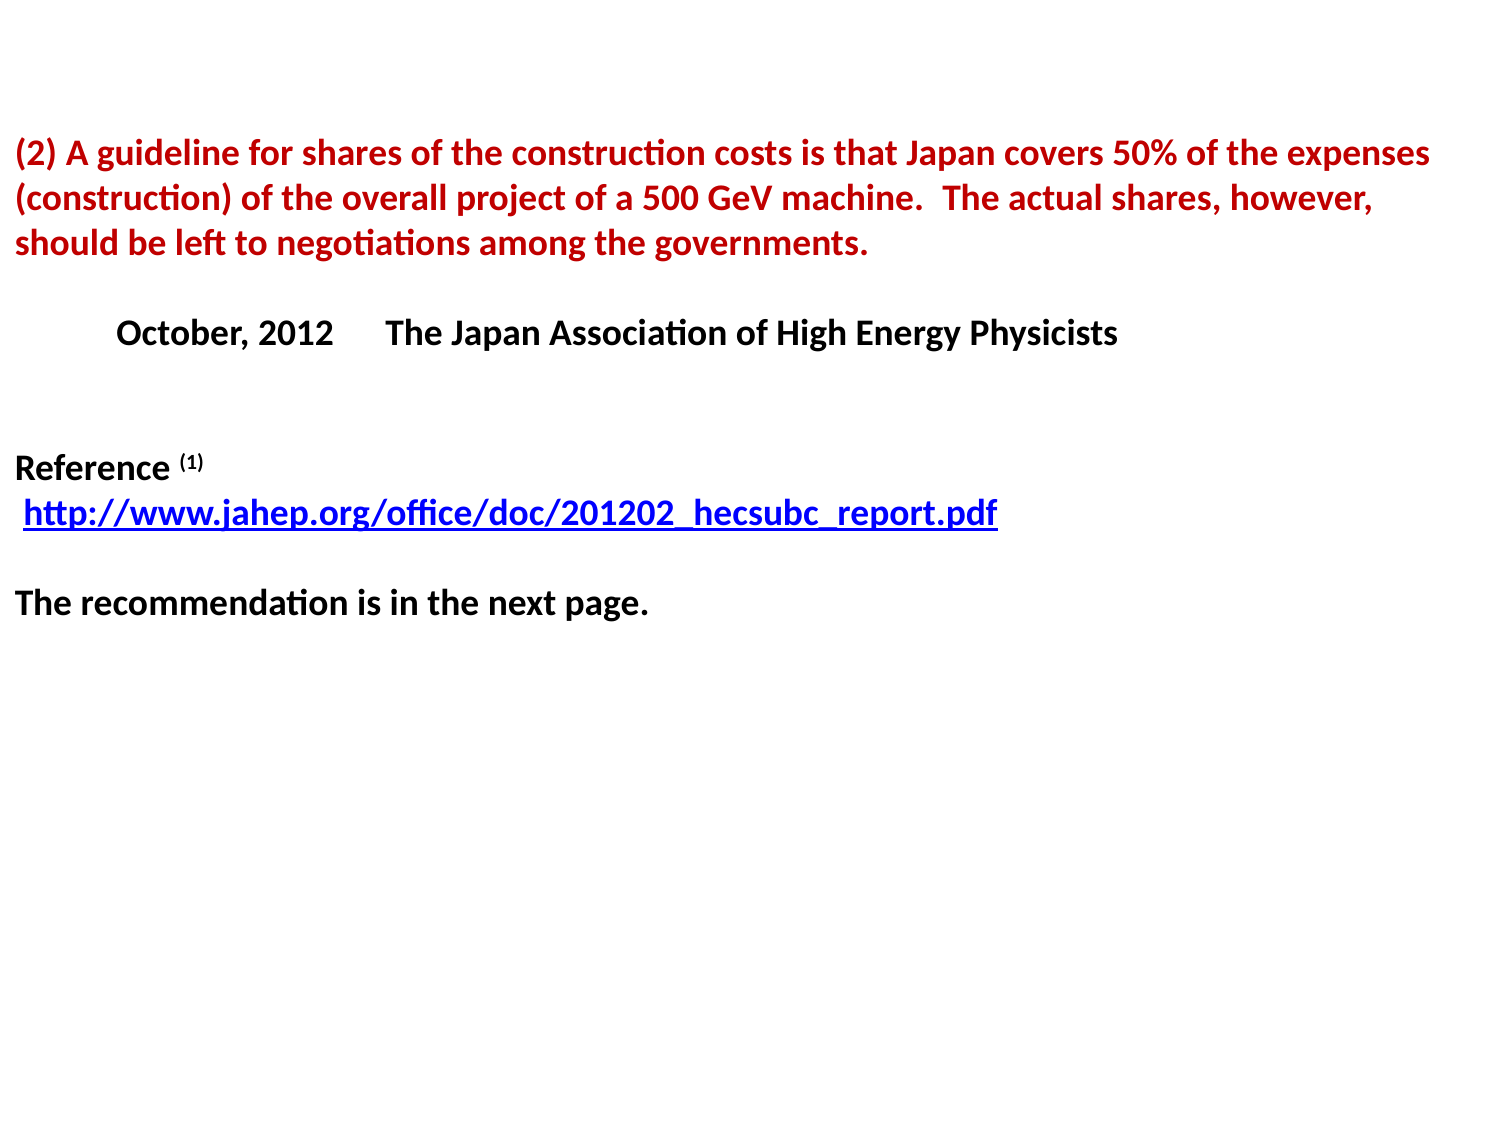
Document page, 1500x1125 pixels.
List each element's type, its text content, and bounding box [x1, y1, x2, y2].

text_box (2) A guideline for shares of the construction costs is that Japan covers 50% of the expenses (construction) of the overall project of a 500 GeV machine. The actual shares, however, should be left to negotiations among the governments. October, 2012 The Japan Association of High Energy Physicists Reference (1) http://www.jahep.org/office/doc/201202_hecsubc_report.pdf The recommendation is in the next page. [0, 30, 1495, 631]
